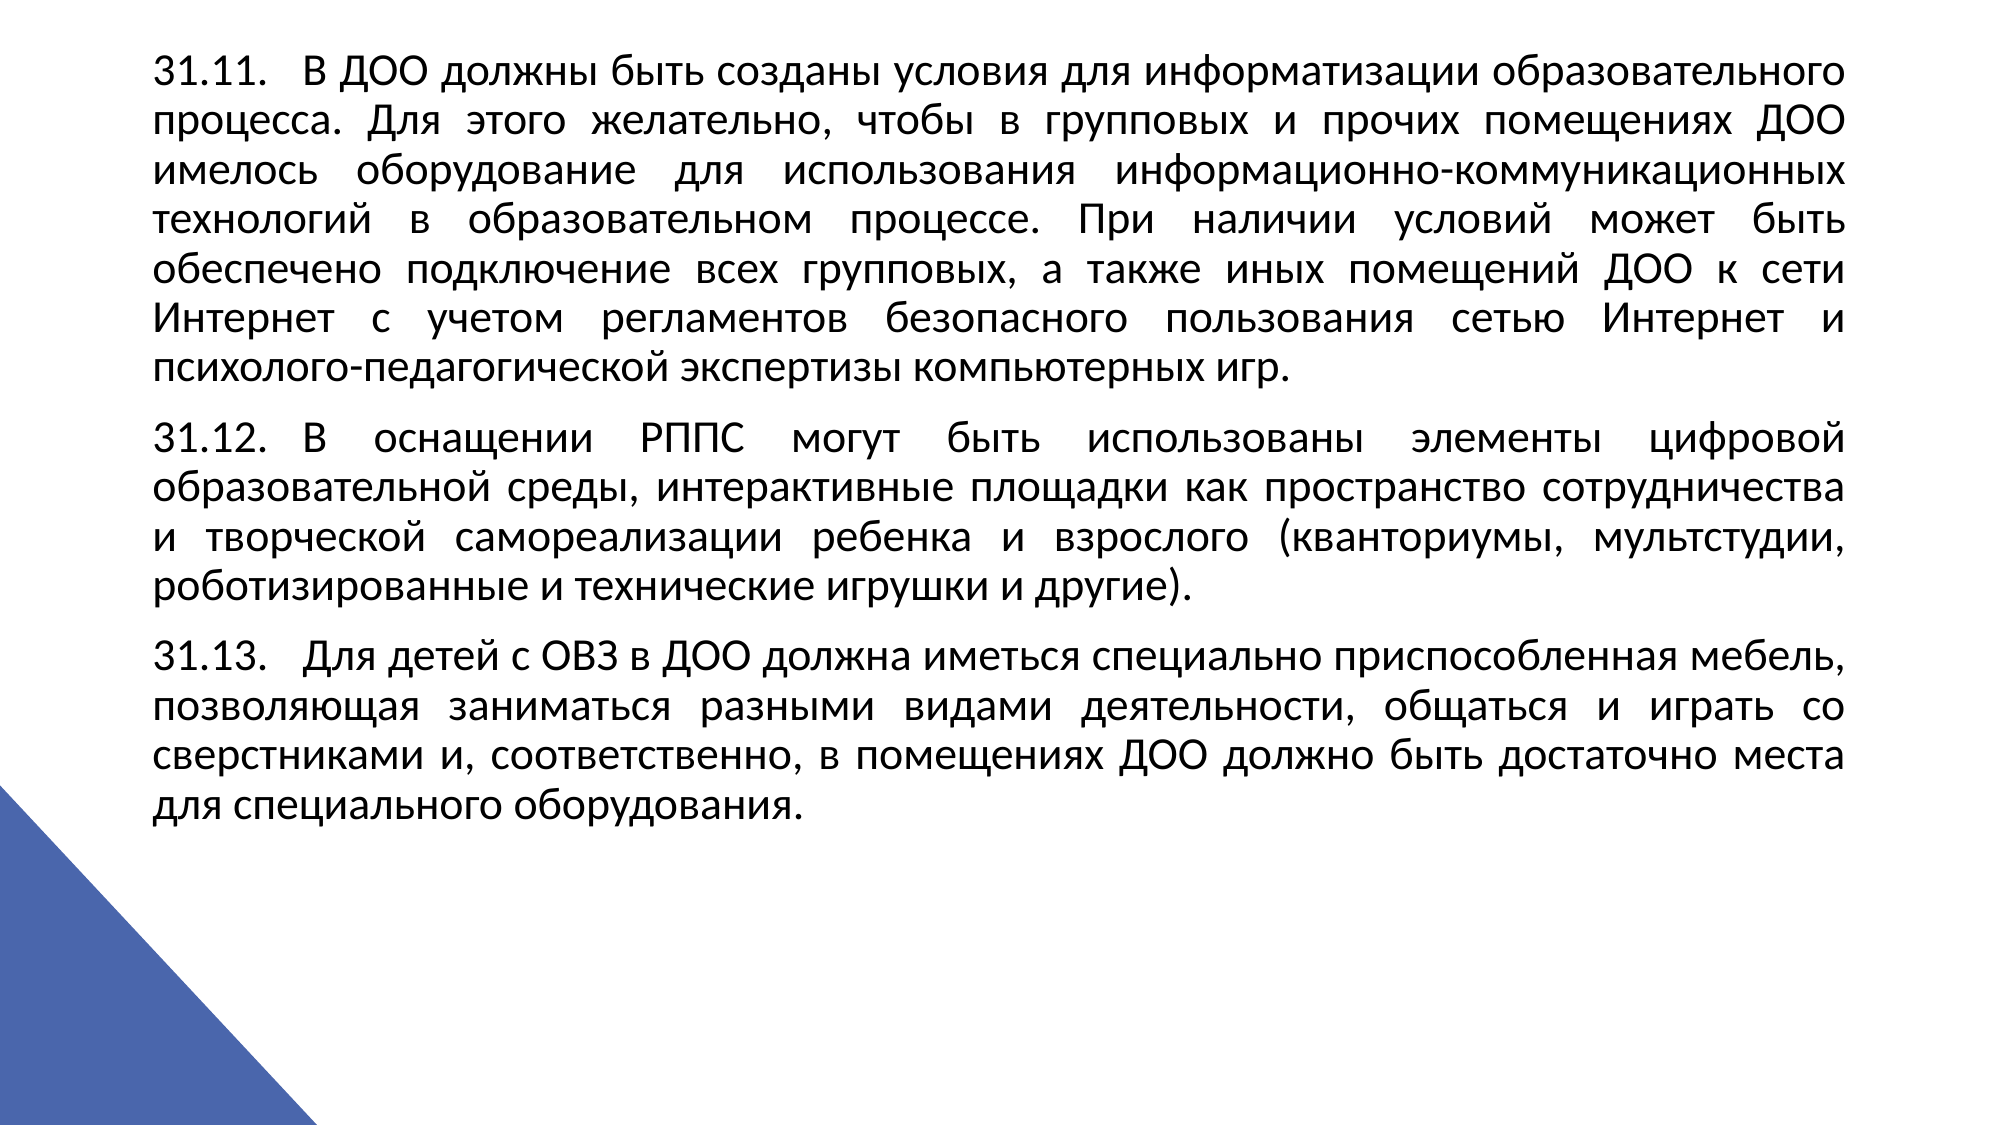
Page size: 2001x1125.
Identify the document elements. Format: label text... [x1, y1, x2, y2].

list 31.11. В ДОО должны быть созданы условия для информатизации образовательного процесса. Для этого желательно, чтобы в групповых и прочих помещениях ДОО имелось оборудование для использования информационно-коммуникационных технологий в образовательном процессе. При наличии условий может быть обеспечено подключение всех групповых, а также иных помещений ДОО к сети Интернет с учетом регламентов безопасного пользования сетью Интернет и психолого-педагогической экспертизы компьютерных игр. 31.12. В оснащении РППС могут быть использованы элементы цифровой образовательной среды, интерактивные площадки как пространство сотрудничества и творческой самореализации ребенка и взрослого (кванториумы, мультстудии, роботизированные и технические игрушки и другие). 31.13. Для детей с ОВЗ в ДОО должна иметься специально приспособленная мебель, позволяющая заниматься разными видами деятельности, общаться и играть со сверстниками и, соответственно, в помещениях ДОО должно быть достаточно места для специального оборудования. [137, 38, 1863, 1058]
